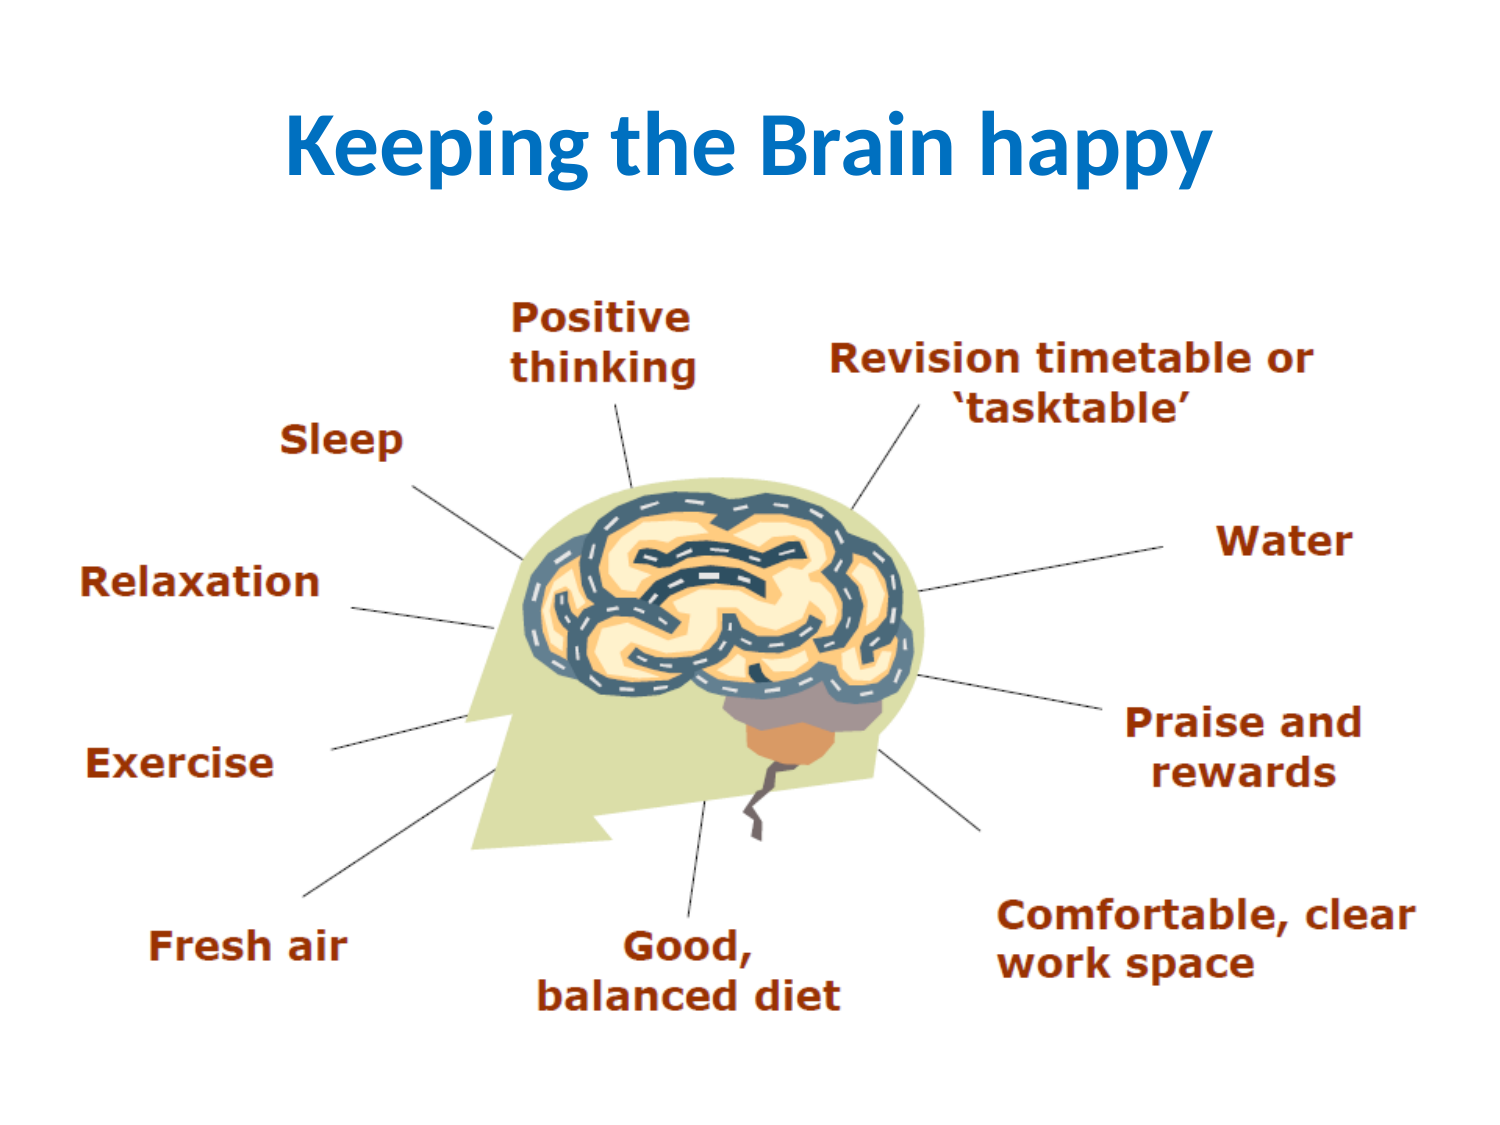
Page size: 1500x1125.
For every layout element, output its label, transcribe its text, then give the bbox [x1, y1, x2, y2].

title Keeping the Brain happy [74, 44, 1426, 233]
picture [52, 255, 1459, 1059]
